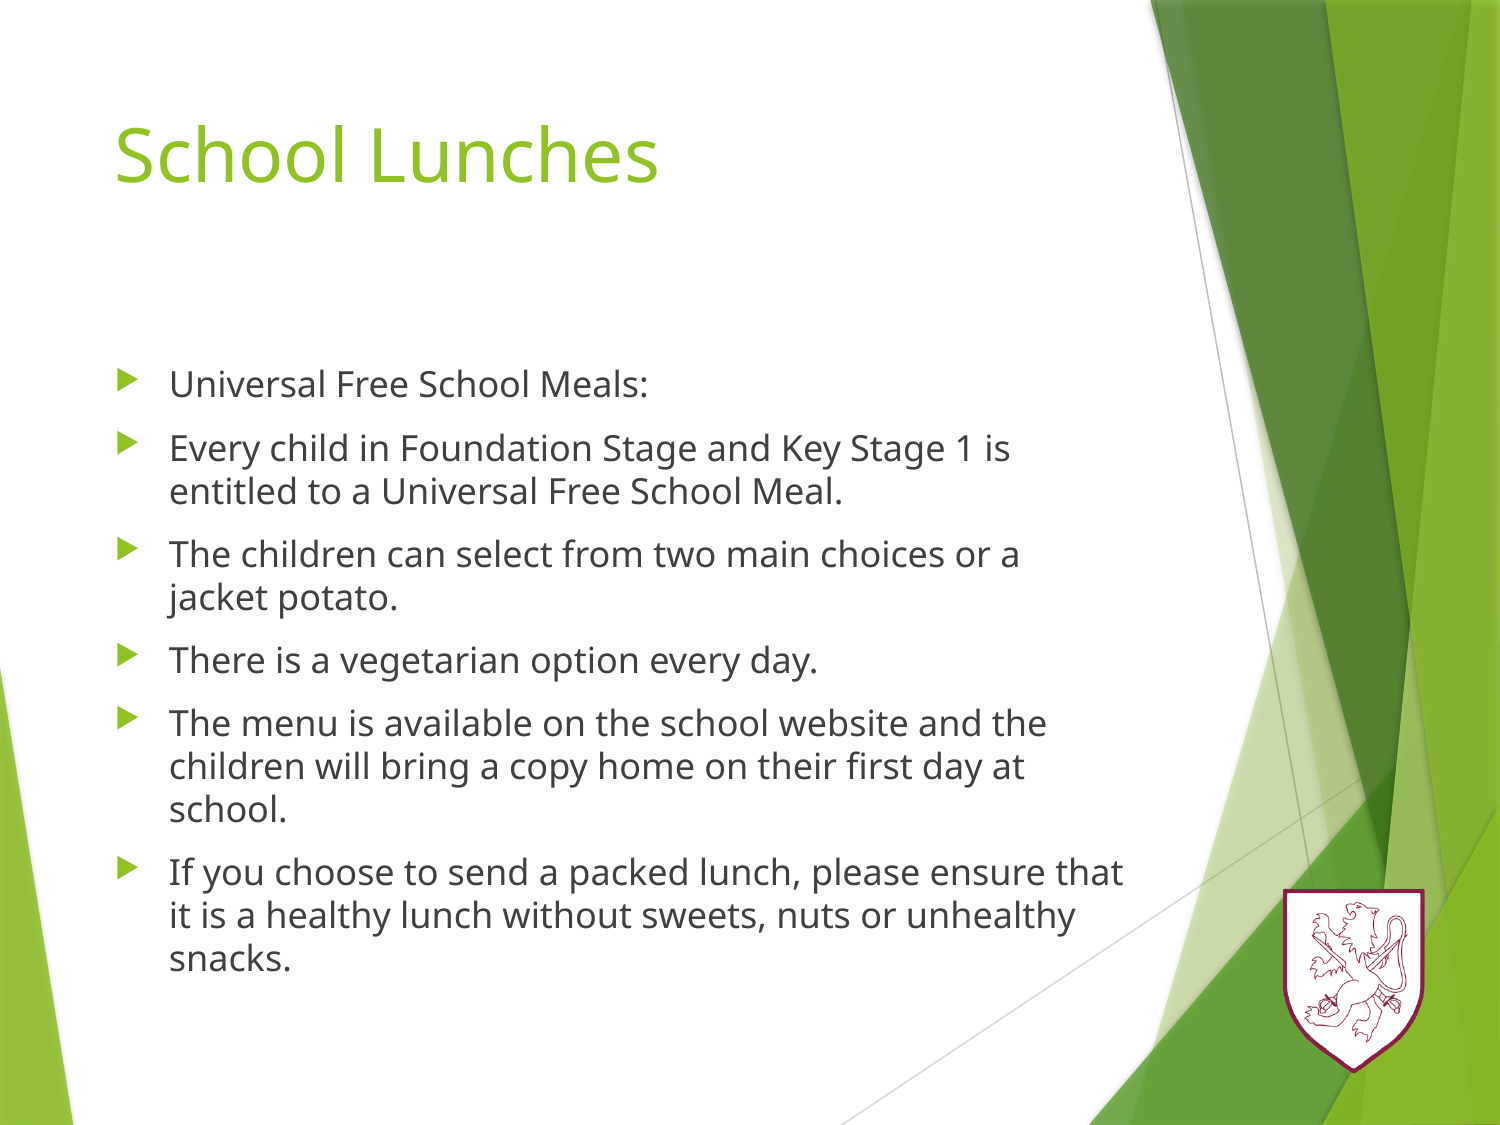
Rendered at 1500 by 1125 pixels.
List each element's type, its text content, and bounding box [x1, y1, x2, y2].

title School Lunches [99, 99, 1142, 317]
list Universal Free School Meals: Every child in Foundation Stage and Key Stage 1 is entitled to a Universal Free School Meal. The children can select from two main choices or a jacket potato. There is a vegetarian option every day. The menu is available on the school website and the children will bring a copy home on their first day at school. If you choose to send a packed lunch, please ensure that it is a healthy lunch without sweets, nuts or unhealthy snacks. [99, 354, 1142, 992]
picture [1281, 887, 1427, 1075]
